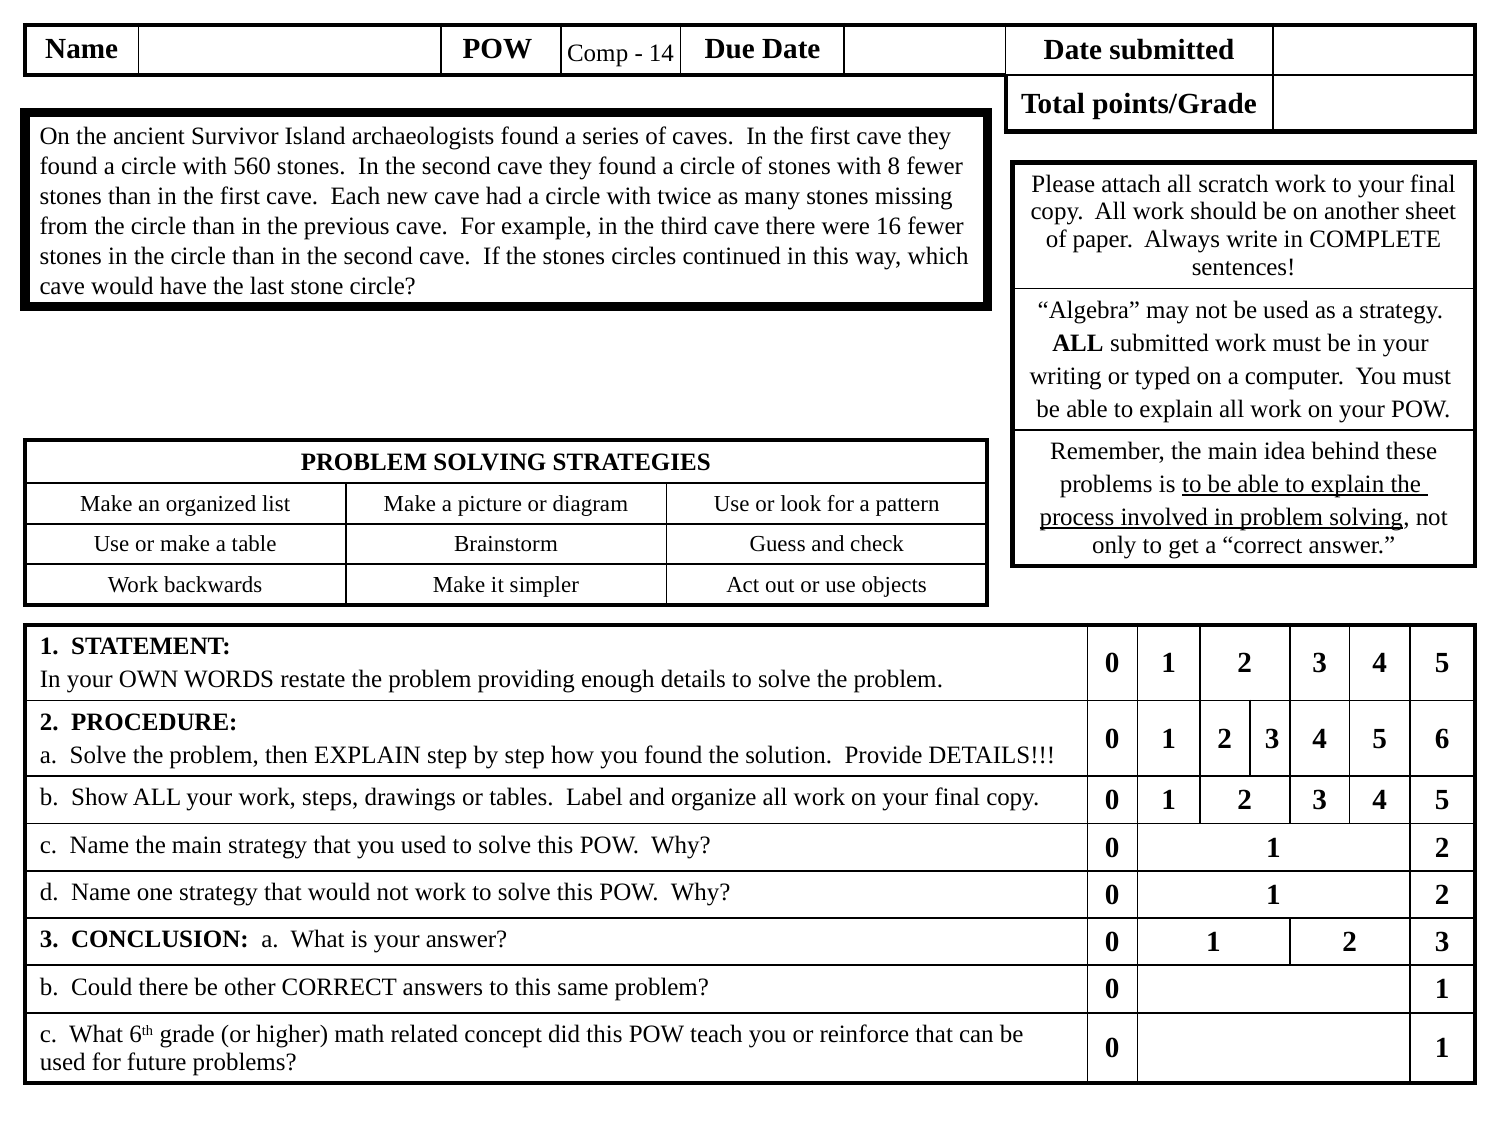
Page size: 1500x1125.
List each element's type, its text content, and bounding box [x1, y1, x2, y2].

text_box Comp - 14 [552, 29, 689, 74]
text_box On the ancient Survivor Island archaeologists found a series of caves. In the first cave they found a circle with 560 stones. In the second cave they found a circle of stones with 8 fewer stones than in the first cave. Each new cave had a circle with twice as many stones missing from the circle than in the previous cave. For example, in the third cave there were 16 fewer stones in the circle than in the second cave. If the stones circles continued in this way, which cave would have the last stone circle? [24, 112, 988, 307]
